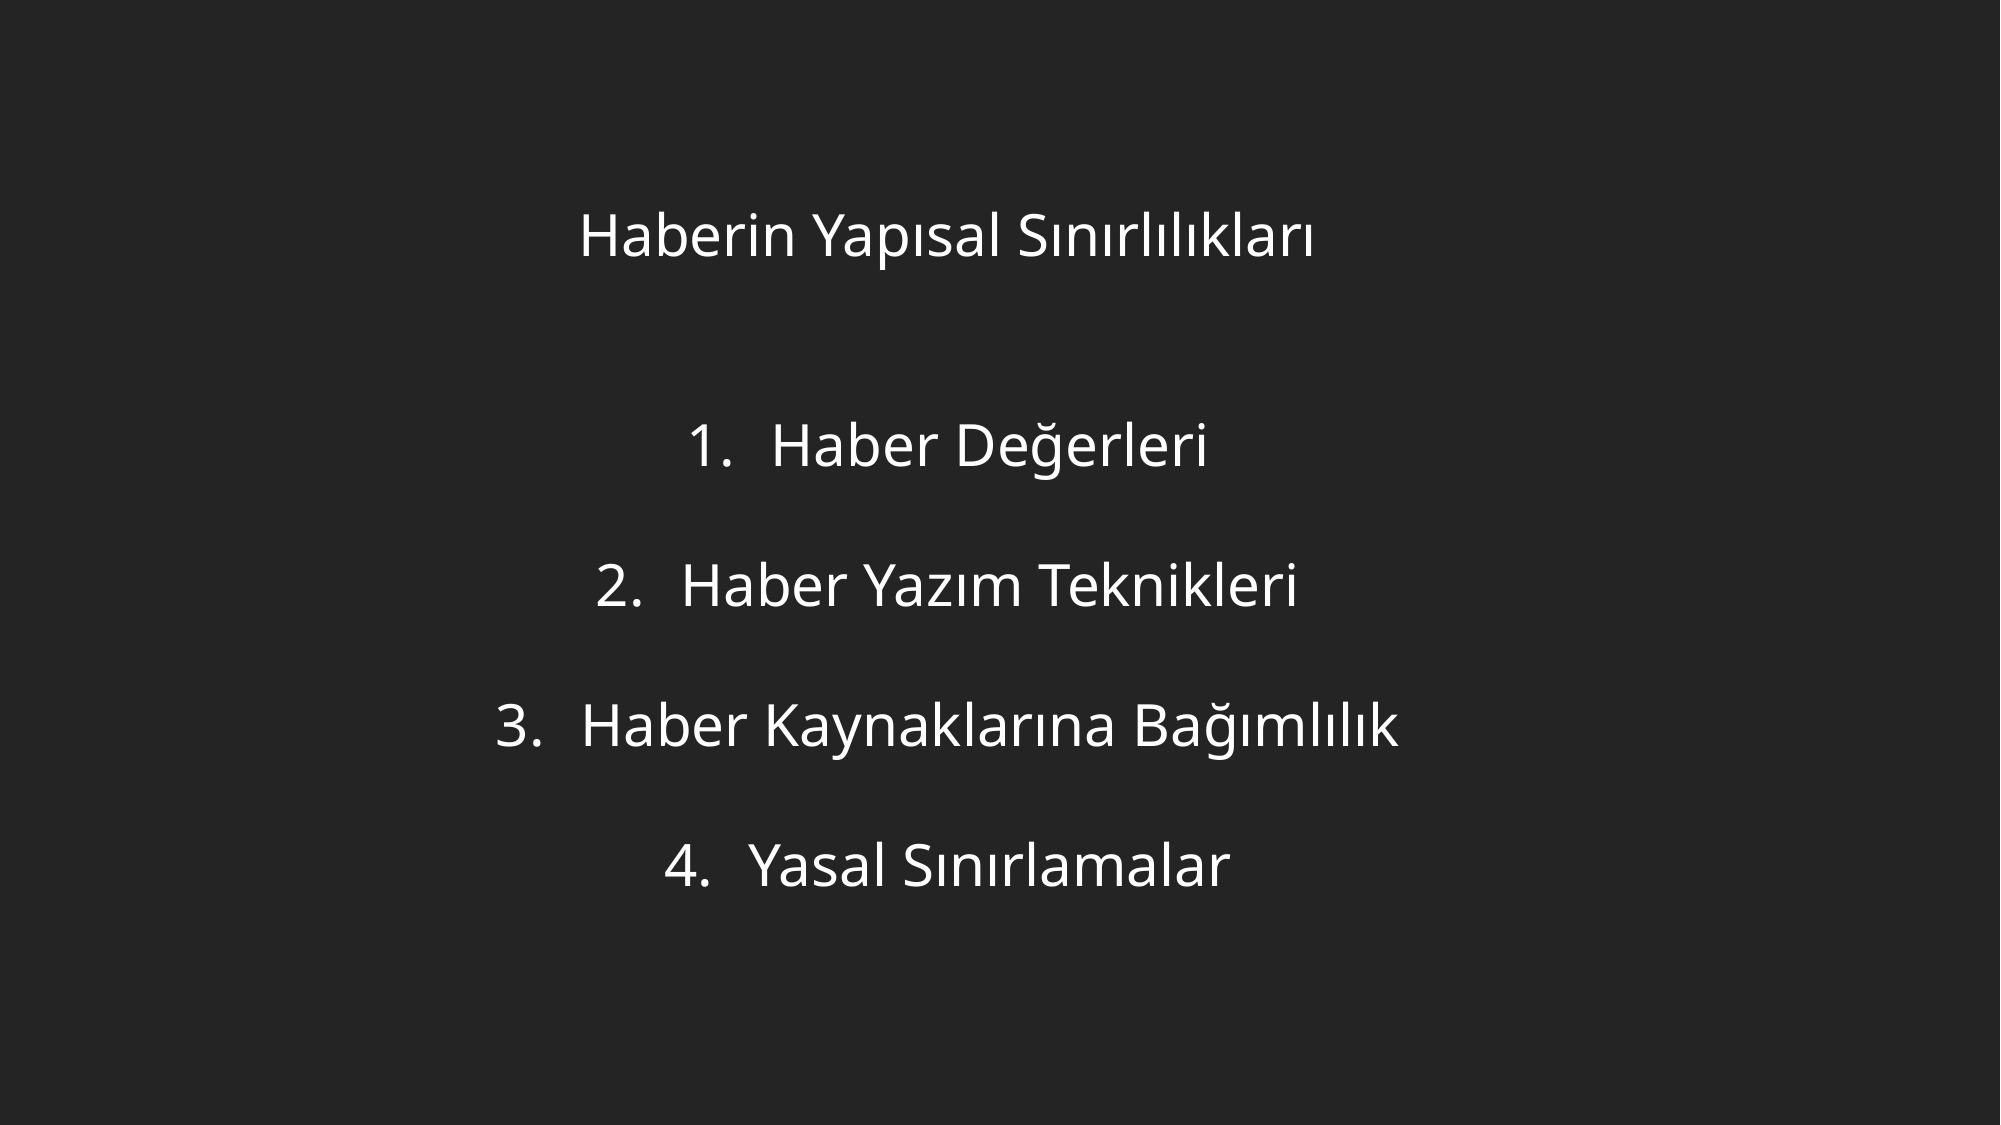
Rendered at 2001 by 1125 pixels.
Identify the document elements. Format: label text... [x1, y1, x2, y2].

text_box Haberin Yapısal Sınırlılıkları Haber Değerleri Haber Yazım Teknikleri Haber Kaynaklarına Bağımlılık Yasal Sınırlamalar [312, 190, 1583, 1116]
